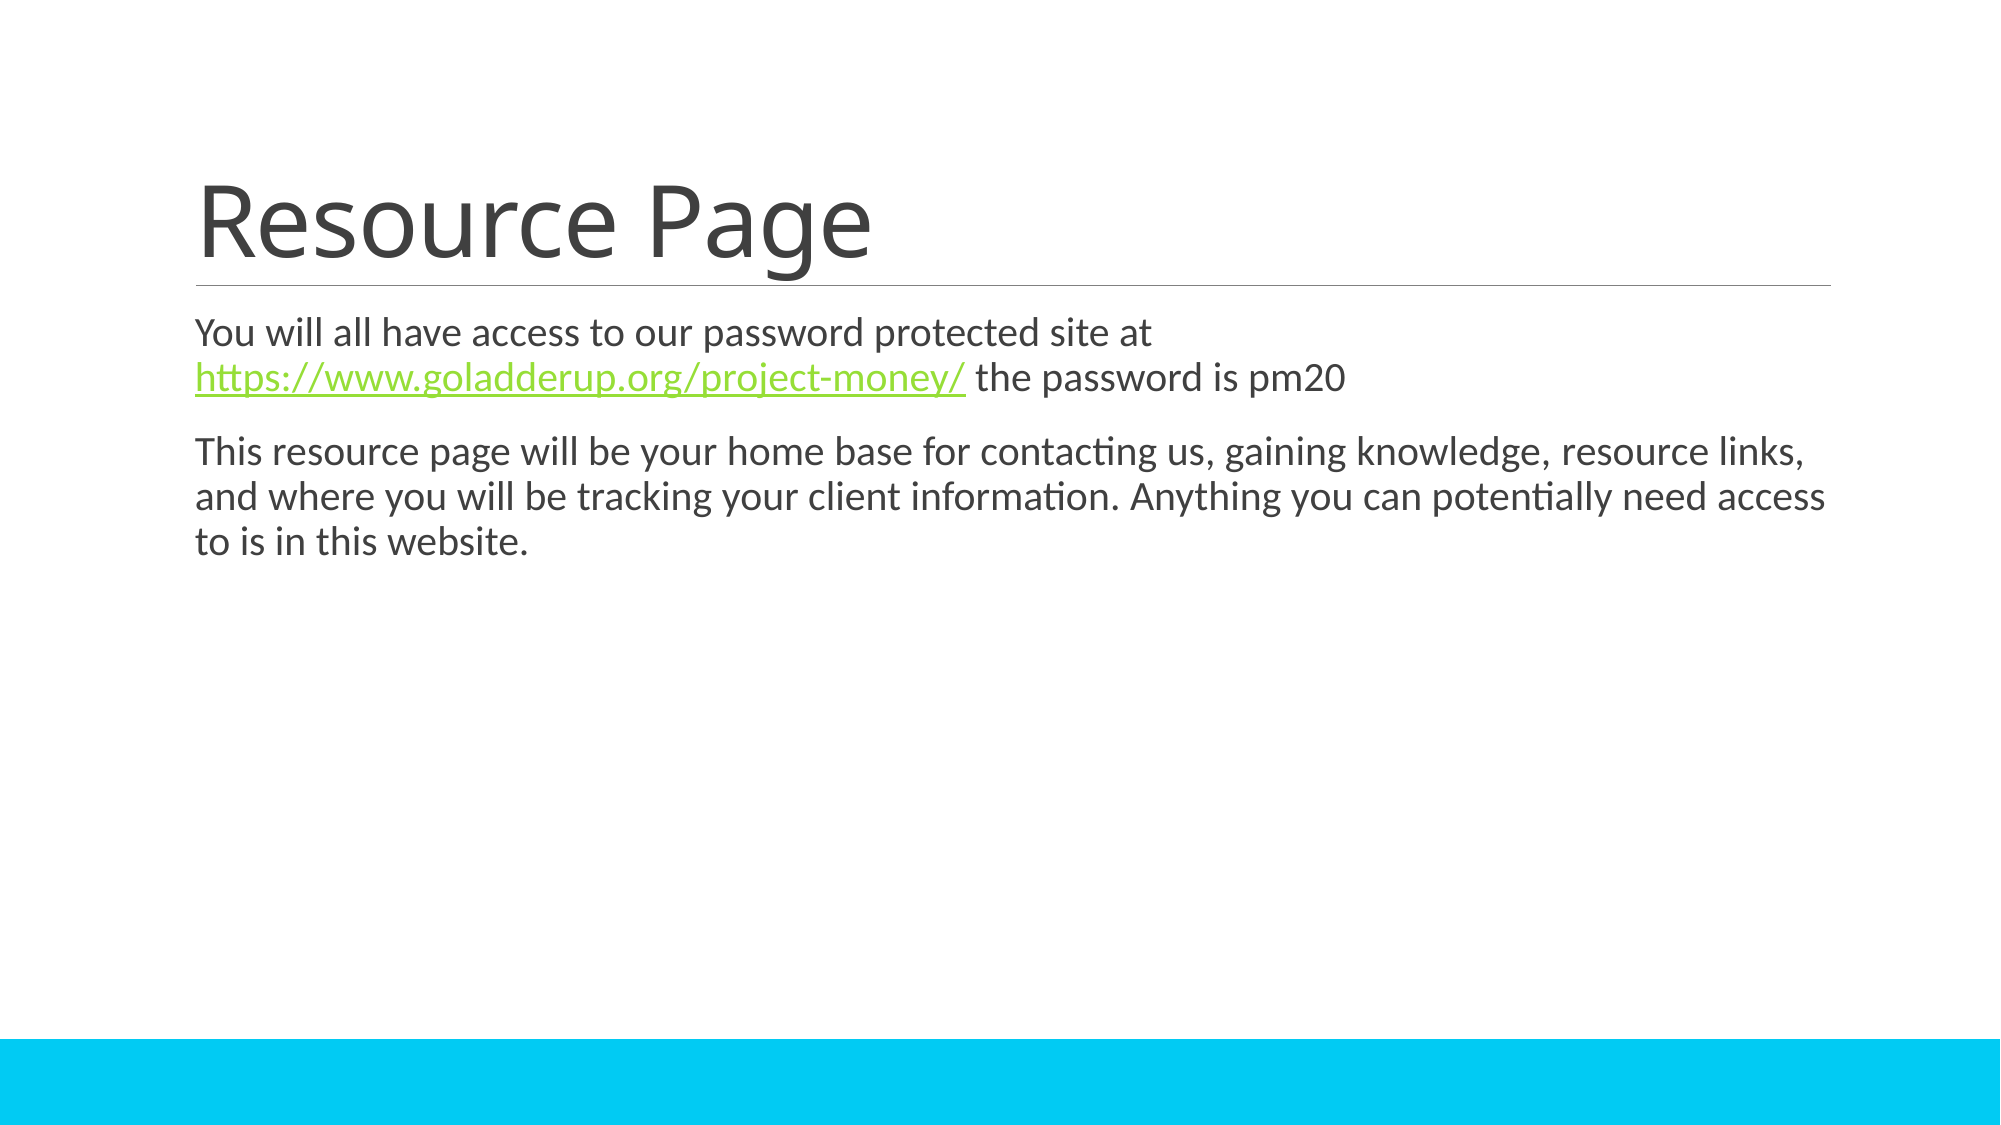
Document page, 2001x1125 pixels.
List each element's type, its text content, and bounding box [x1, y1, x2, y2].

title Resource Page [180, 47, 1830, 285]
list You will all have access to our password protected site at https://www.goladderup.org/project-money/ the password is pm20 This resource page will be your home base for contacting us, gaining knowledge, resource links, and where you will be tracking your client information. Anything you can potentially need access to is in this website. [180, 302, 1830, 963]
